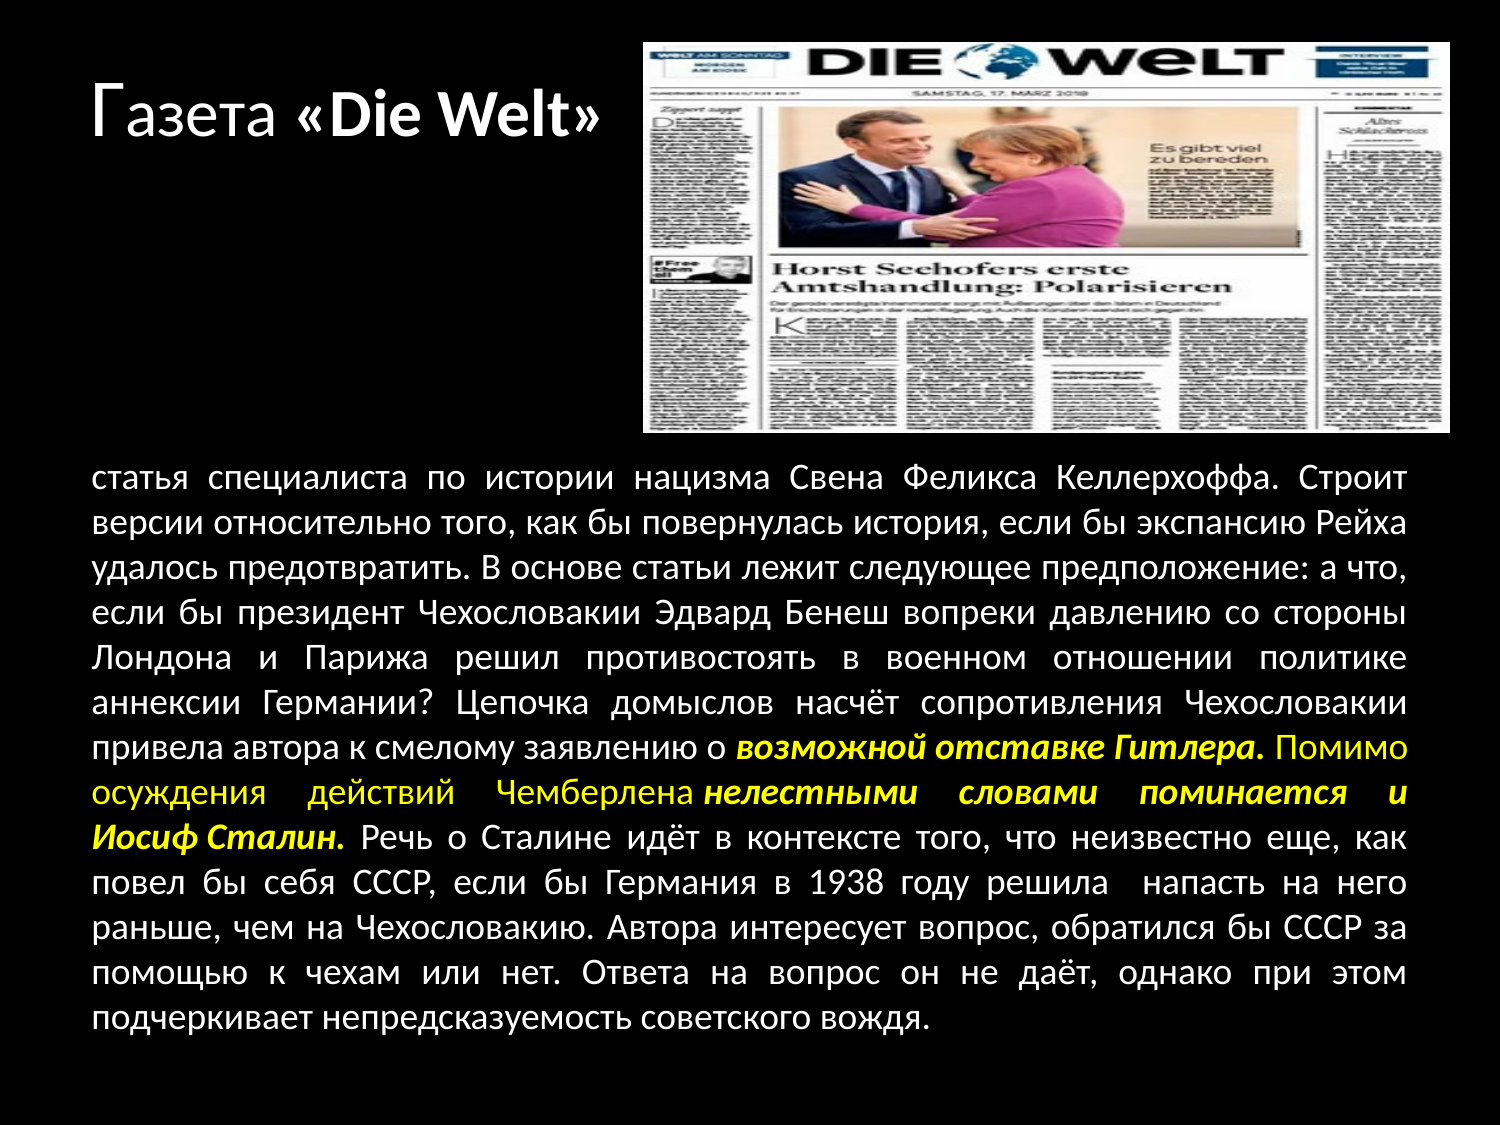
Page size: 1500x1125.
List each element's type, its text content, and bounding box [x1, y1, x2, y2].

title Газета «Die Welt» [75, 45, 639, 161]
picture [643, 42, 1450, 433]
text_box статья специалиста по истории нацизма Свена Феликса Келлерхоффа. Строит версии относительно того, как бы повернулась история, если бы экспансию Рейха удалось предотвратить. В основе статьи лежит следующее предположение: а что, если бы президент Чехословакии Эдвард Бенеш вопреки давлению со стороны Лондона и Парижа решил противостоять в военном отношении политике аннексии Германии? Цепочка домыслов насчёт сопротивления Чехословакии привела автора к смелому заявлению о возможной отставке Гитлера. Помимо осуждения действий Чемберлена нелестными словами поминается и Иосиф Сталин. Речь о Сталине идёт в контексте того, что неизвестно еще, как повел бы себя СССР, если бы Германия в 1938 году решила напасть на него раньше, чем на Чехословакию. Автора интересует вопрос, обратился бы СССР за помощью к чехам или нет. Ответа на вопрос он не даёт, однако при этом подчеркивает непредсказуемость советского вождя. [76, 444, 1424, 1090]
